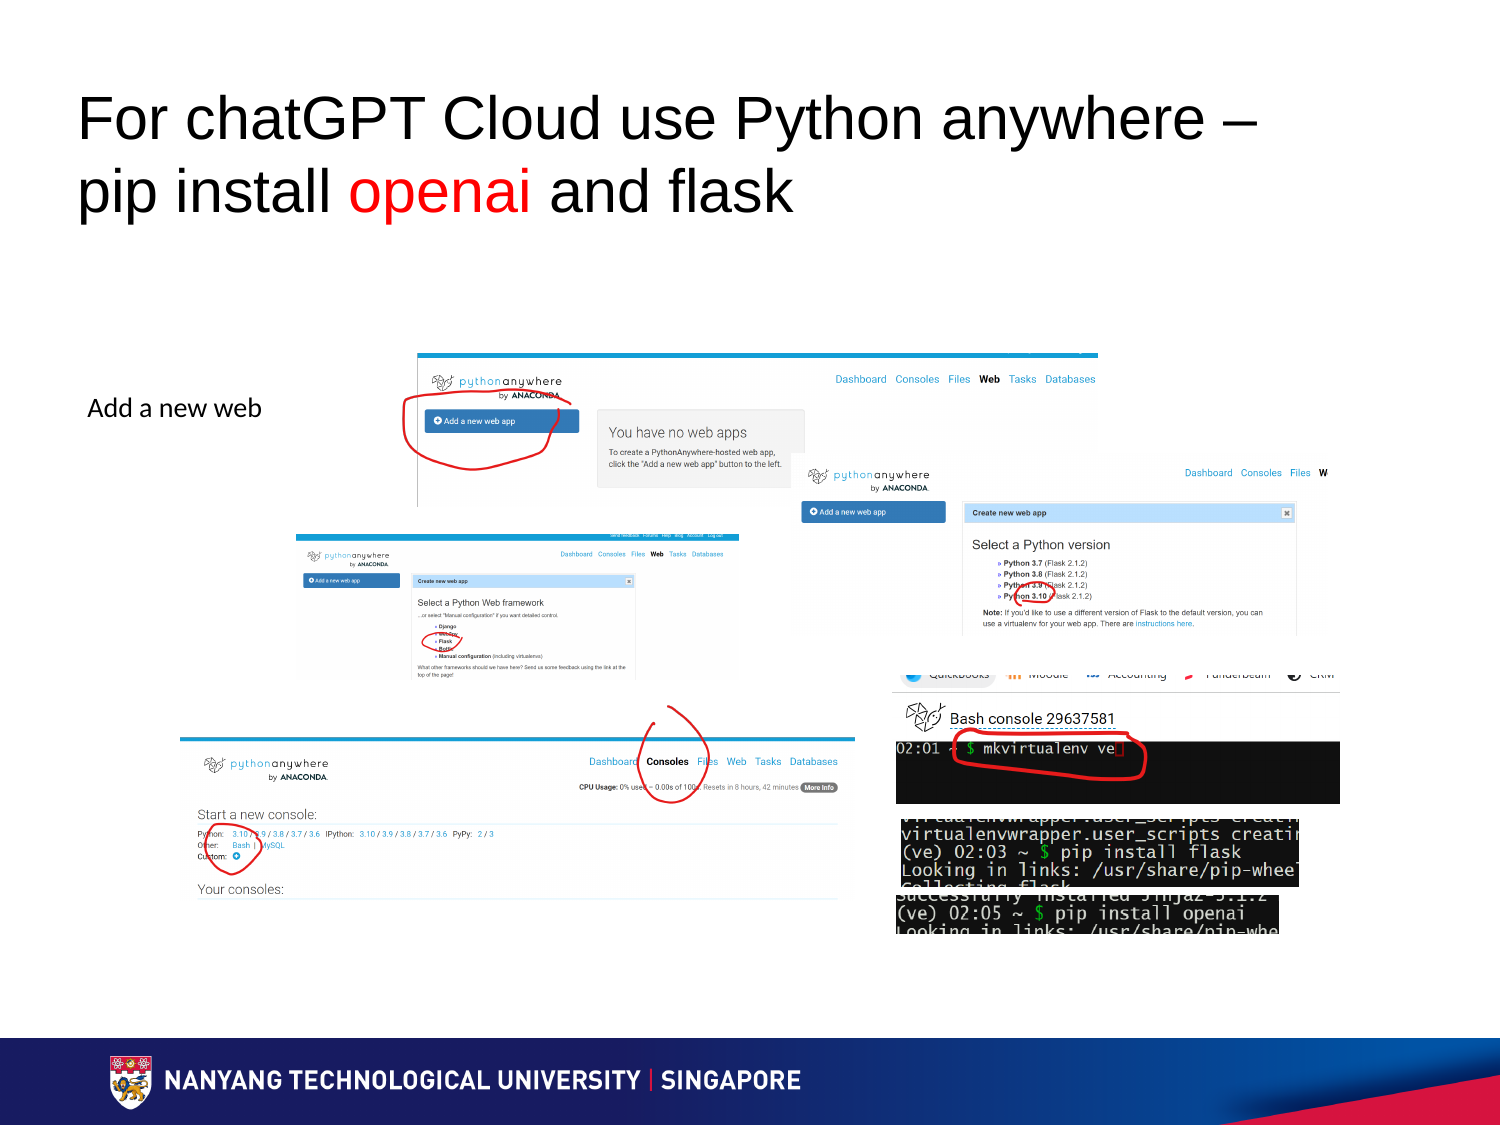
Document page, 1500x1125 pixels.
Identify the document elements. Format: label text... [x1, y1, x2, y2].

picture [0, 1038, 1500, 1125]
picture [402, 353, 1329, 637]
text_box Add a new web [72, 381, 278, 465]
title For chatGPT Cloud use Python anywhere – pip install openai and flask [62, 70, 1357, 234]
picture [295, 534, 740, 680]
picture [895, 895, 1279, 934]
picture [180, 705, 856, 901]
picture [892, 675, 1340, 804]
picture [895, 819, 1299, 887]
